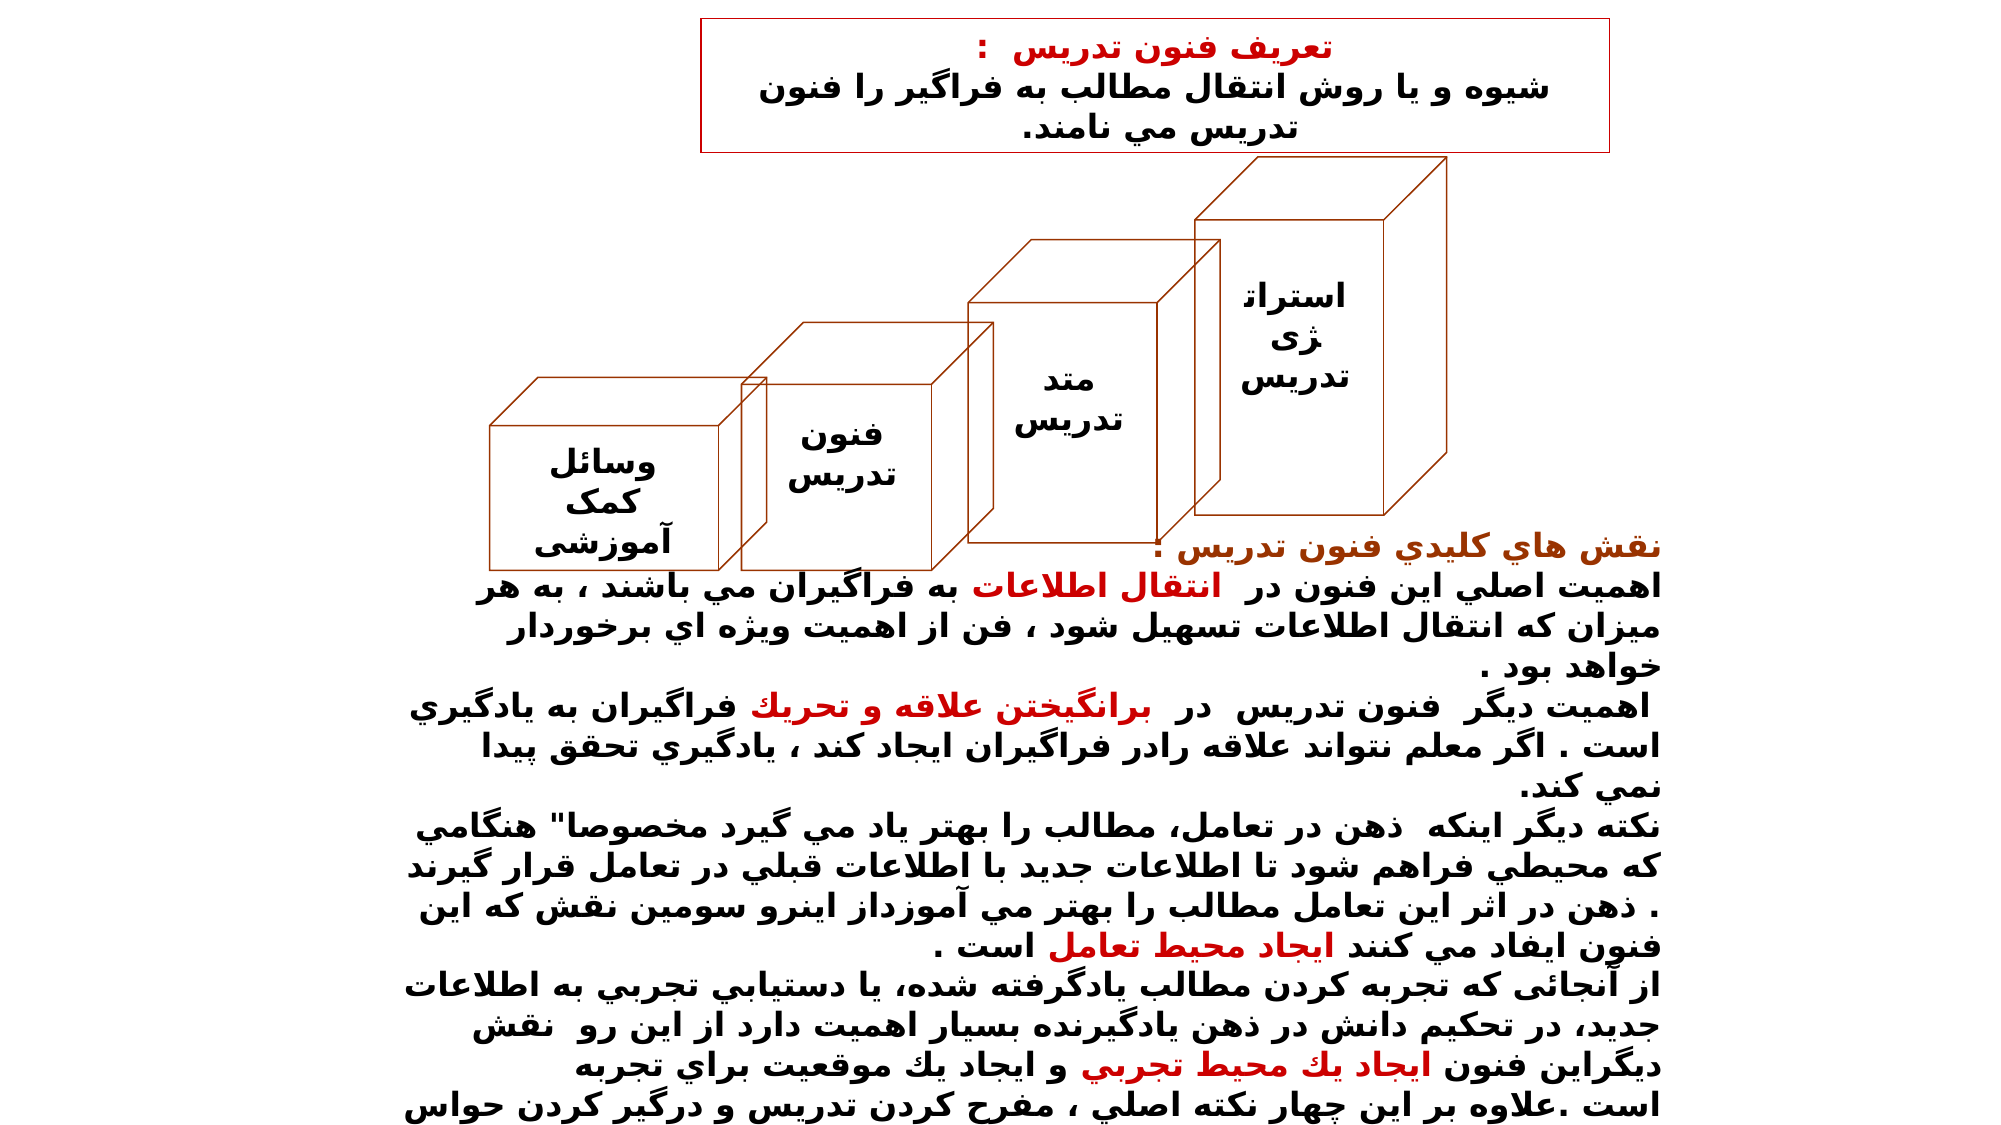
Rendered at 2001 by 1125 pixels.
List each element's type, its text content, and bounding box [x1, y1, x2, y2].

text_box نقش هاي كليدي فنون تدريس : اهميت اصلي اين فنون در انتقال اطلاعات به فراگيران مي باشند ، به هر ميزان كه انتقال اطلاعات تسهيل شود ، فن از اهميت ويژه اي برخوردار خواهد بود . اهميت دیگر فنون تدریس در برانگيختن علاقه و تحريك فراگيران به يادگيري است . اگر معلم نتواند علاقه رادر فراگيران ايجاد كند ، يادگيري تحقق پیدا نمي کند. نکته ديگر اينكه ذهن در تعامل، مطالب را بهتر ياد مي گيرد مخصوصا" هنگامي كه محيطي فراهم شود تا اطلاعات جديد با اطلاعات قبلي در تعامل قرار گيرند . ذهن در اثر اين تعامل مطالب را بهتر مي آموزداز اينرو سومين نقش كه اين فنون ايفاد مي كنند ایجاد محيط تعامل است . از آنجائی که تجربه كردن مطالب يادگرفته شده، يا دستيابي تجربي به اطلاعات جديد، در تحکیم دانش در ذهن يادگيرنده بسيار اهميت دارد از اين رو نقش دیگراين فنون ايجاد يك محيط تجربي و ايجاد يك موقعيت براي تجربه است .علاوه بر اين چهار نكته اصلي ، مفرح كردن تدريس و درگير كردن حواس پنچ گانه فراگيران نيز مورد توجه اين فنون خواهد بود . [385, 517, 1678, 1125]
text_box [338, 156, 1573, 598]
text_box تعريف فنون تدريس : شيوه و يا روش انتقال مطالب به فراگير را فنون تدريس مي نامند. [700, 18, 1610, 153]
